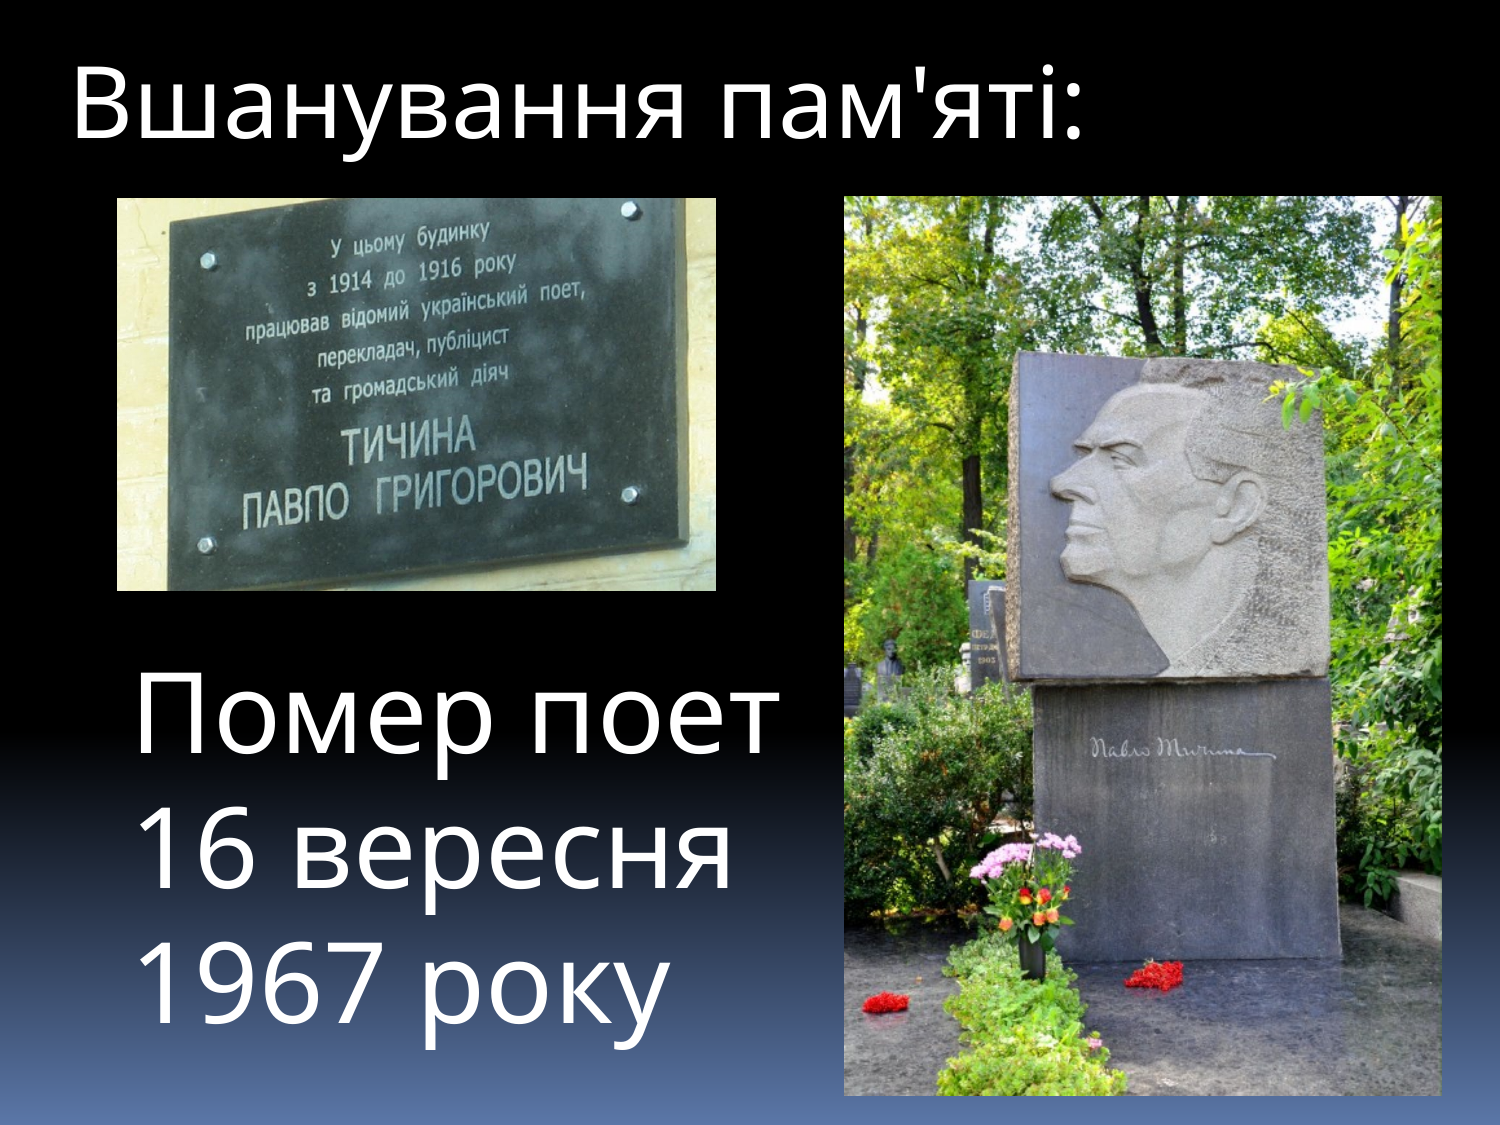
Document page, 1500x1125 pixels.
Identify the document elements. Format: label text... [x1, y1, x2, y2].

text_box Вшанування пам'яті: [53, 30, 1104, 166]
picture [117, 198, 717, 592]
picture [844, 195, 1442, 1096]
text_box Помер поет 16 вересня 1967 року [115, 633, 798, 1054]
